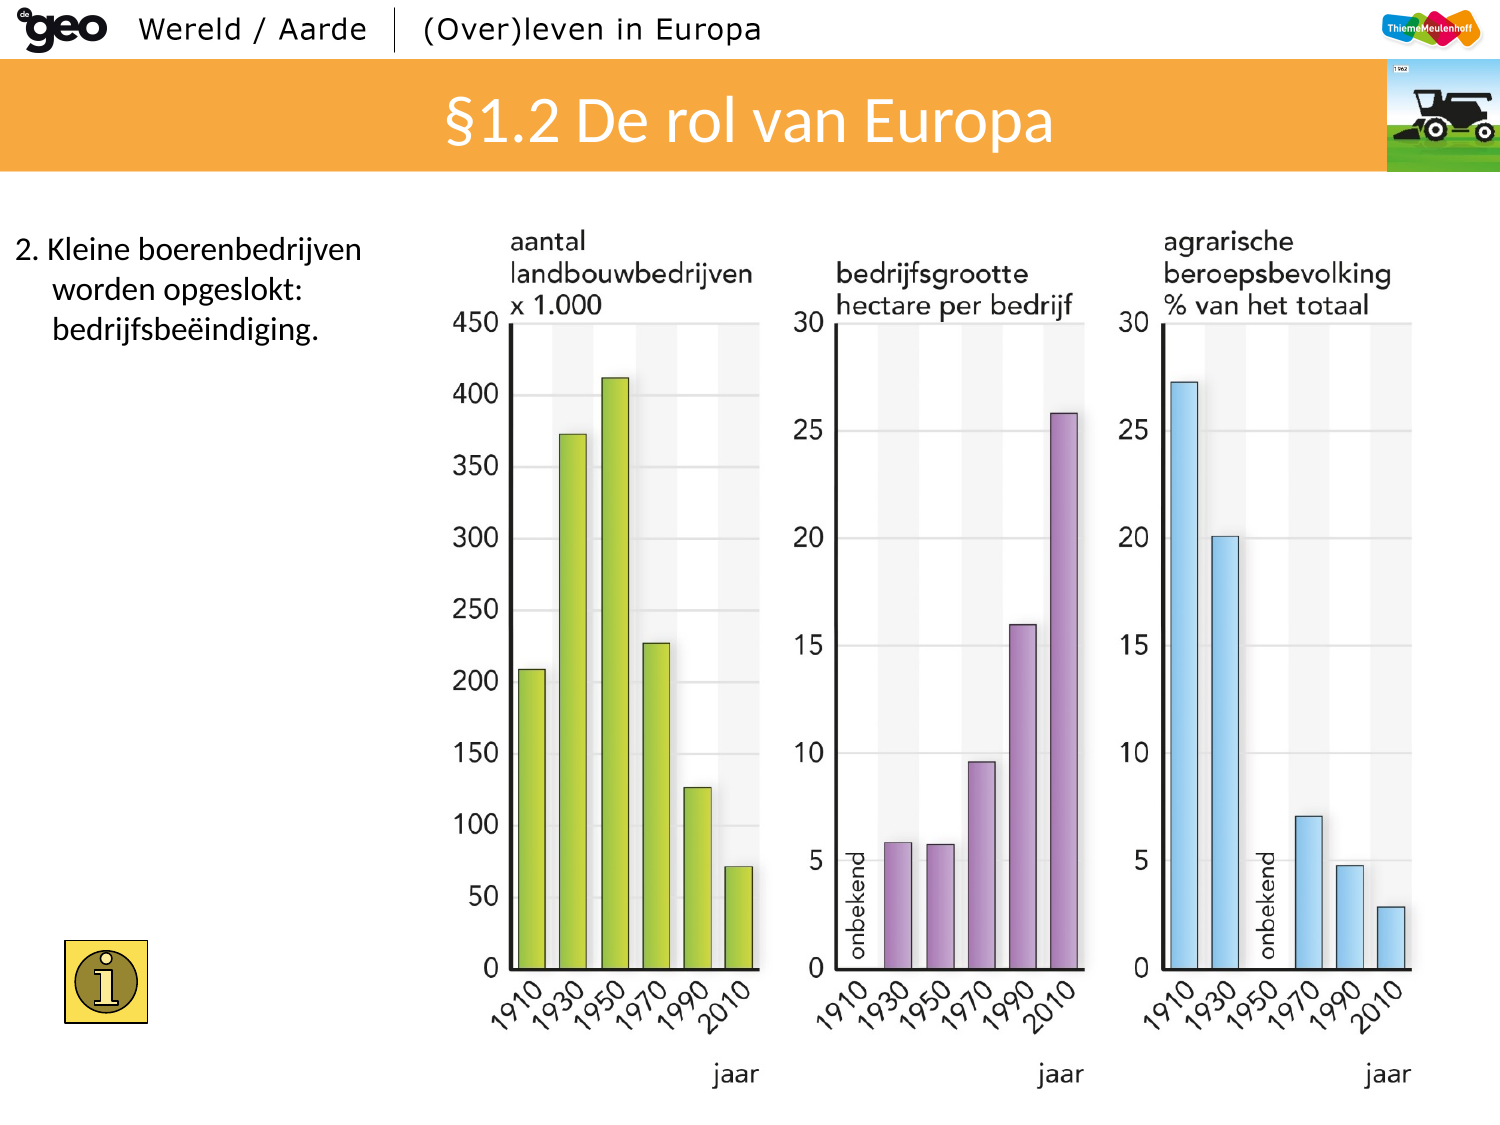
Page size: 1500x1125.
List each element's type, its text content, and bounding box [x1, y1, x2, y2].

title §1.2 De rol van Europa [0, 61, 1384, 173]
picture [0, 0, 1500, 1125]
text_box [64, 940, 148, 1024]
text_box 2. Kleine boerenbedrijven worden opgeslokt: bedrijfsbeëindiging. [0, 219, 441, 355]
